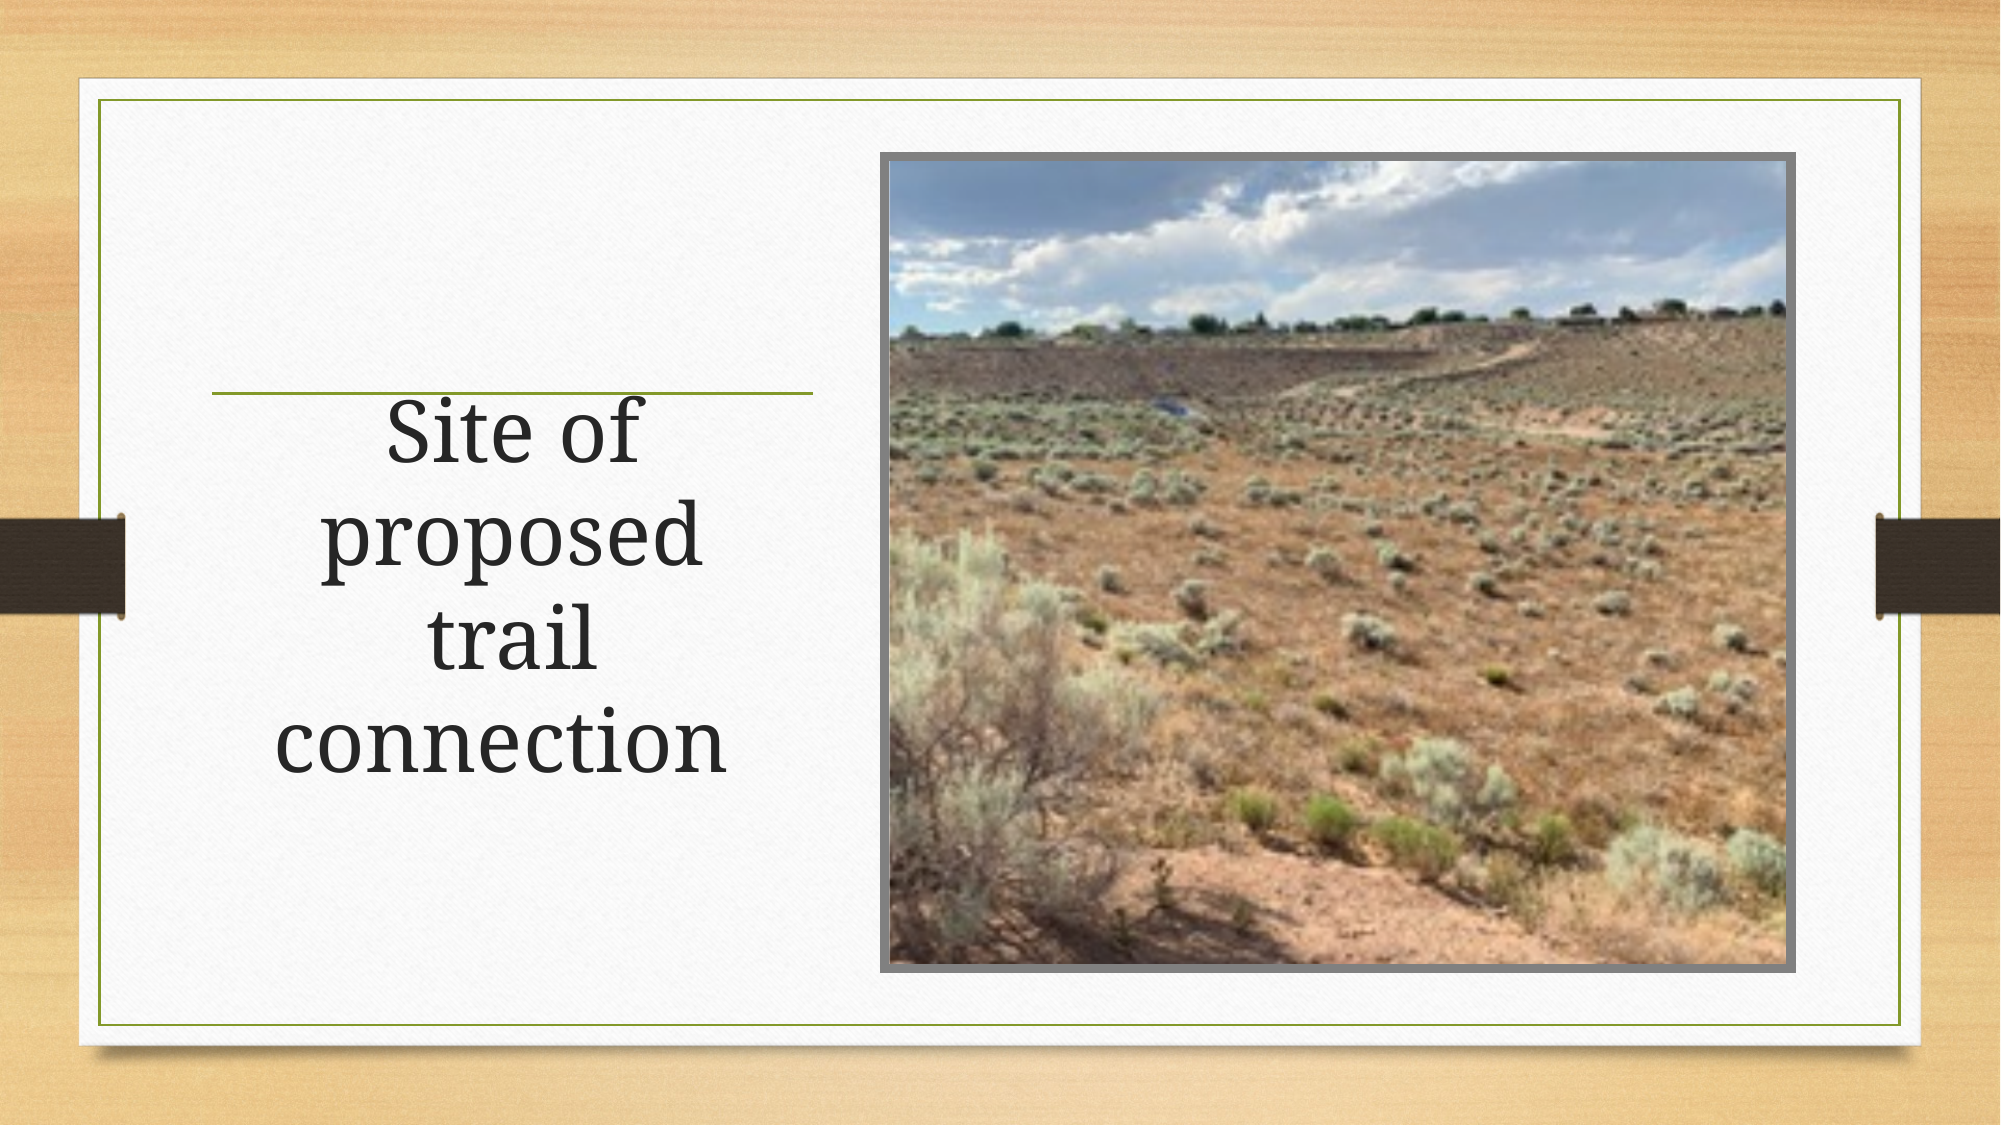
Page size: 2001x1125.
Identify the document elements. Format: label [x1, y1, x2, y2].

picture [935, 113, 1740, 1012]
text_box [0, 0, 2000, 1125]
